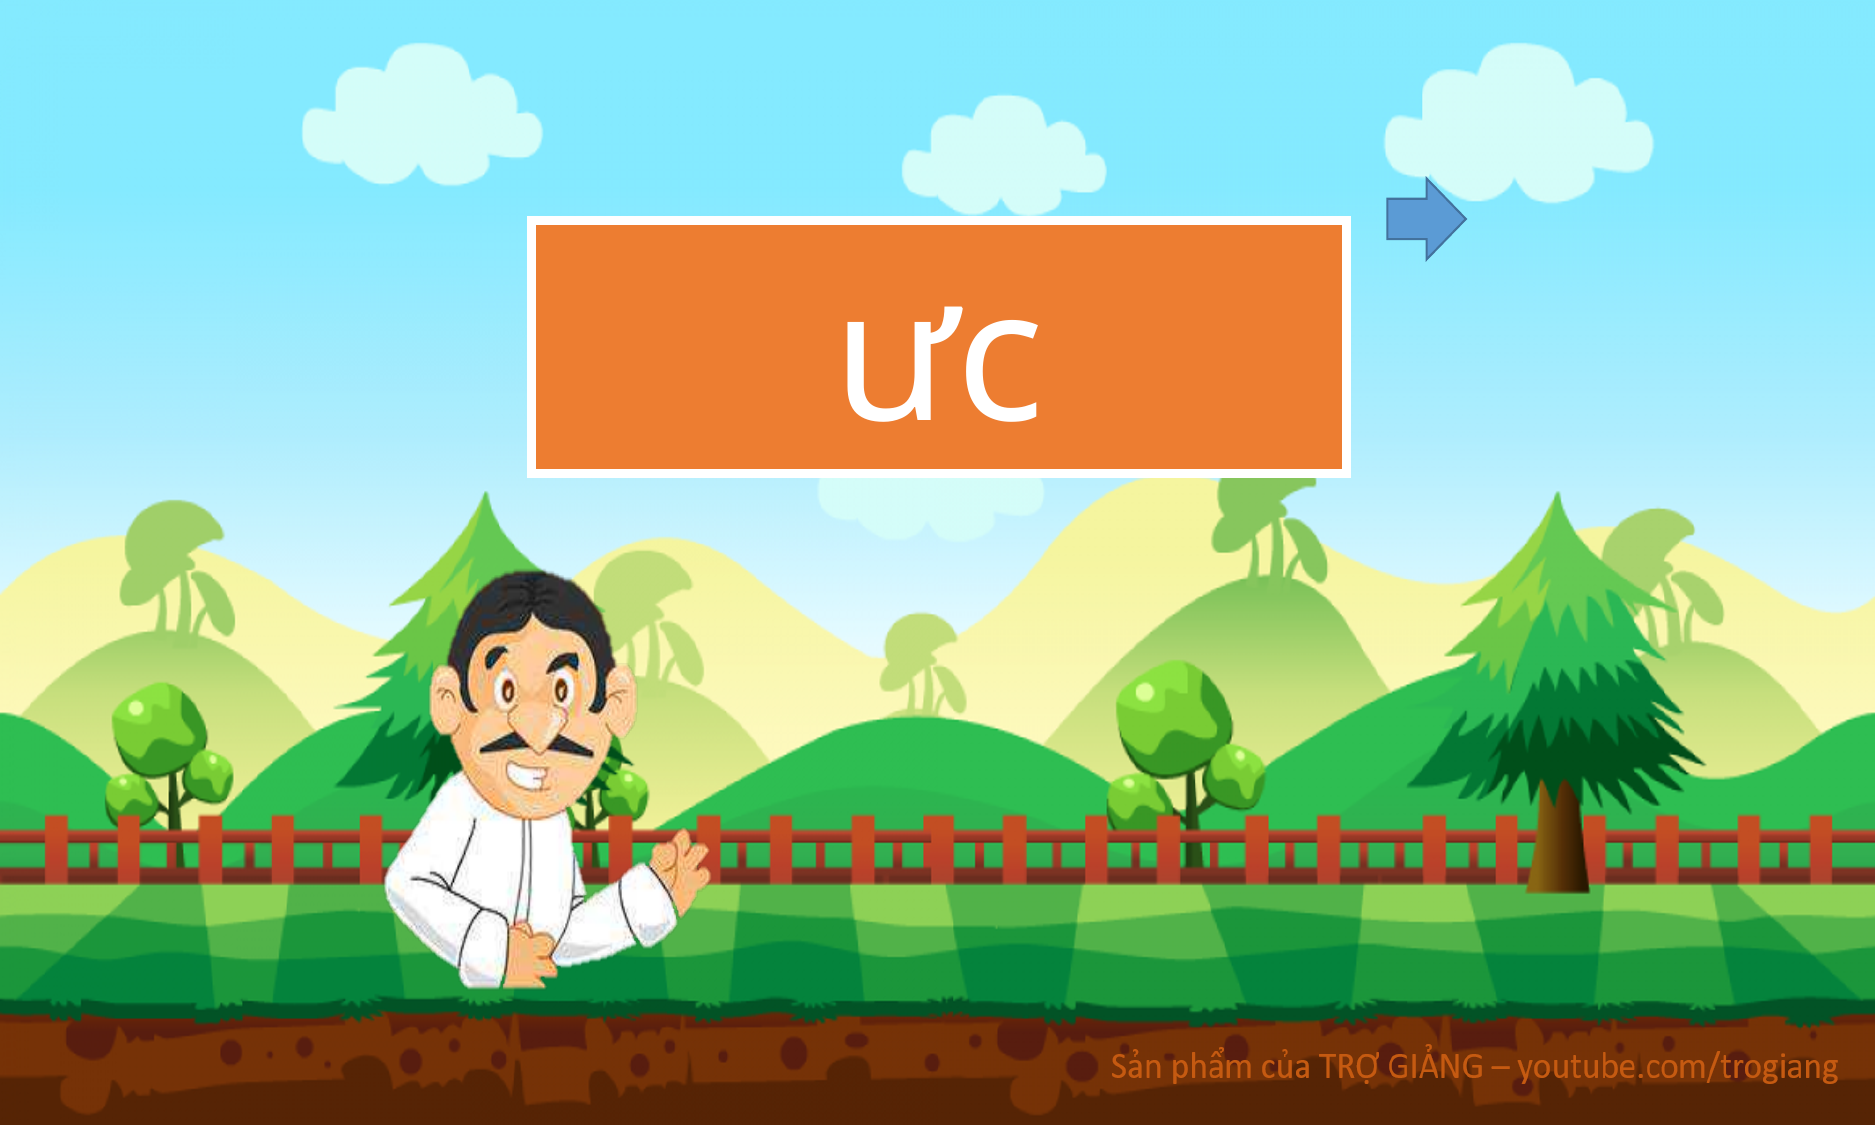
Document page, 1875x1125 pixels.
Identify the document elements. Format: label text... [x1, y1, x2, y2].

picture [0, 0, 1875, 1125]
text_box [1386, 176, 1468, 262]
text_box ưc [530, 219, 1348, 475]
